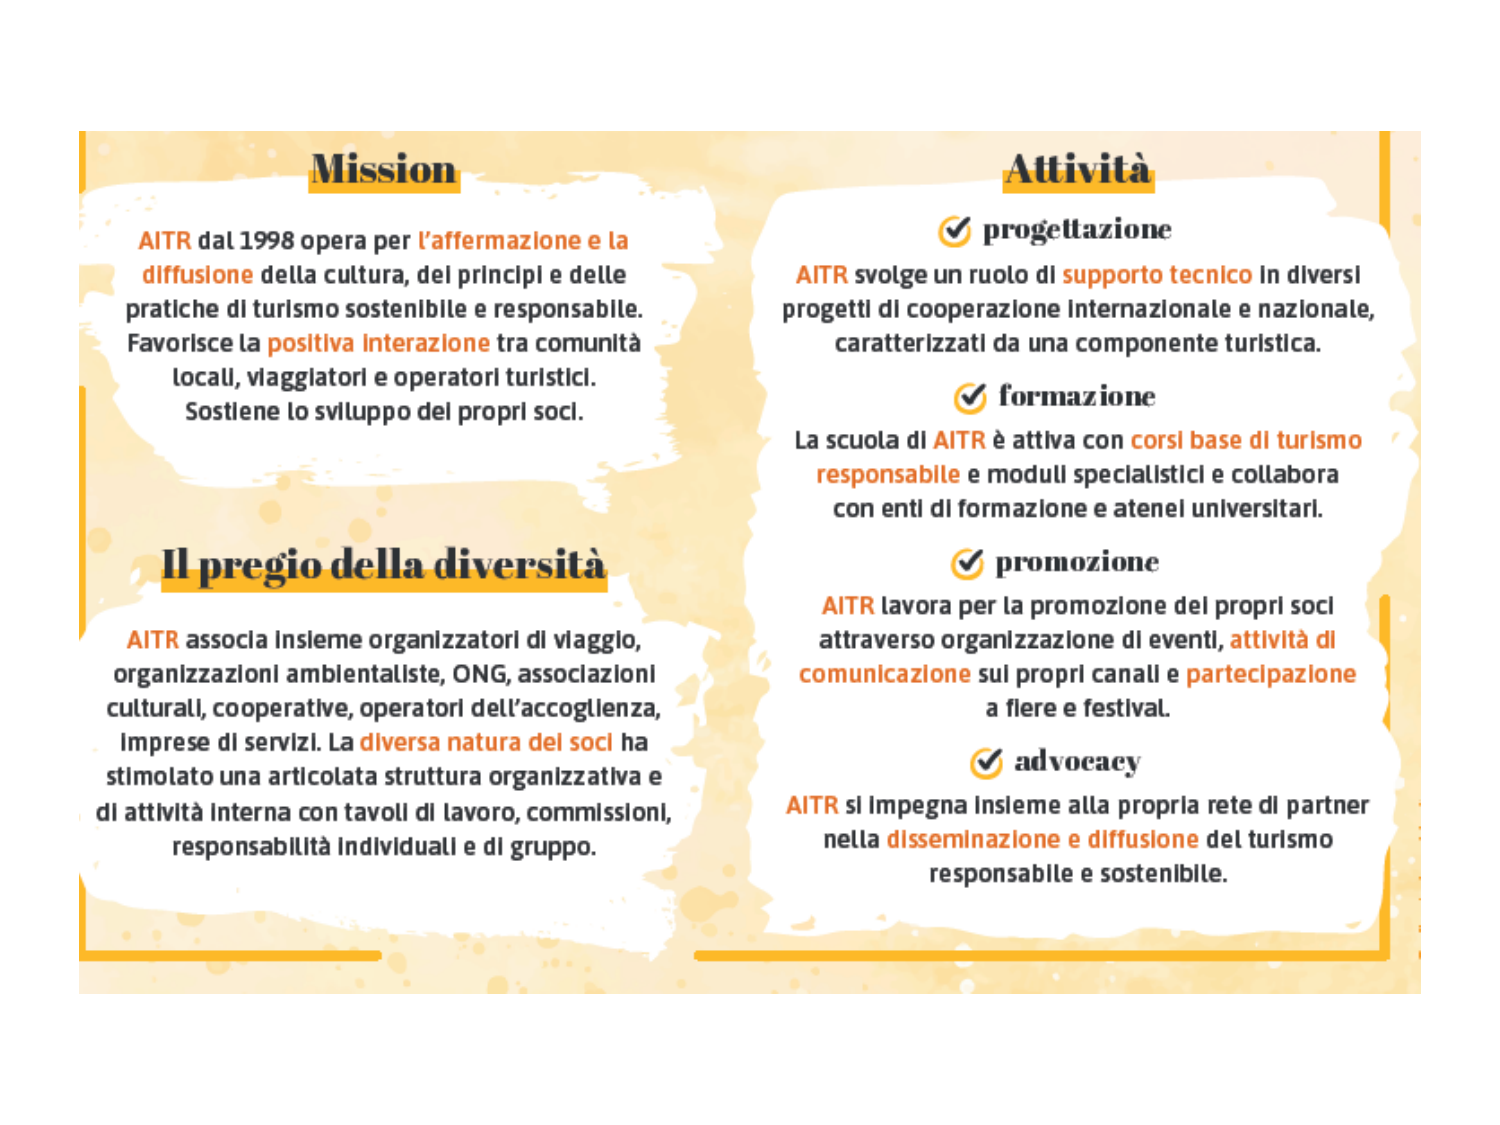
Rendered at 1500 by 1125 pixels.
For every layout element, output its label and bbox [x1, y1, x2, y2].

picture [79, 131, 1421, 994]
